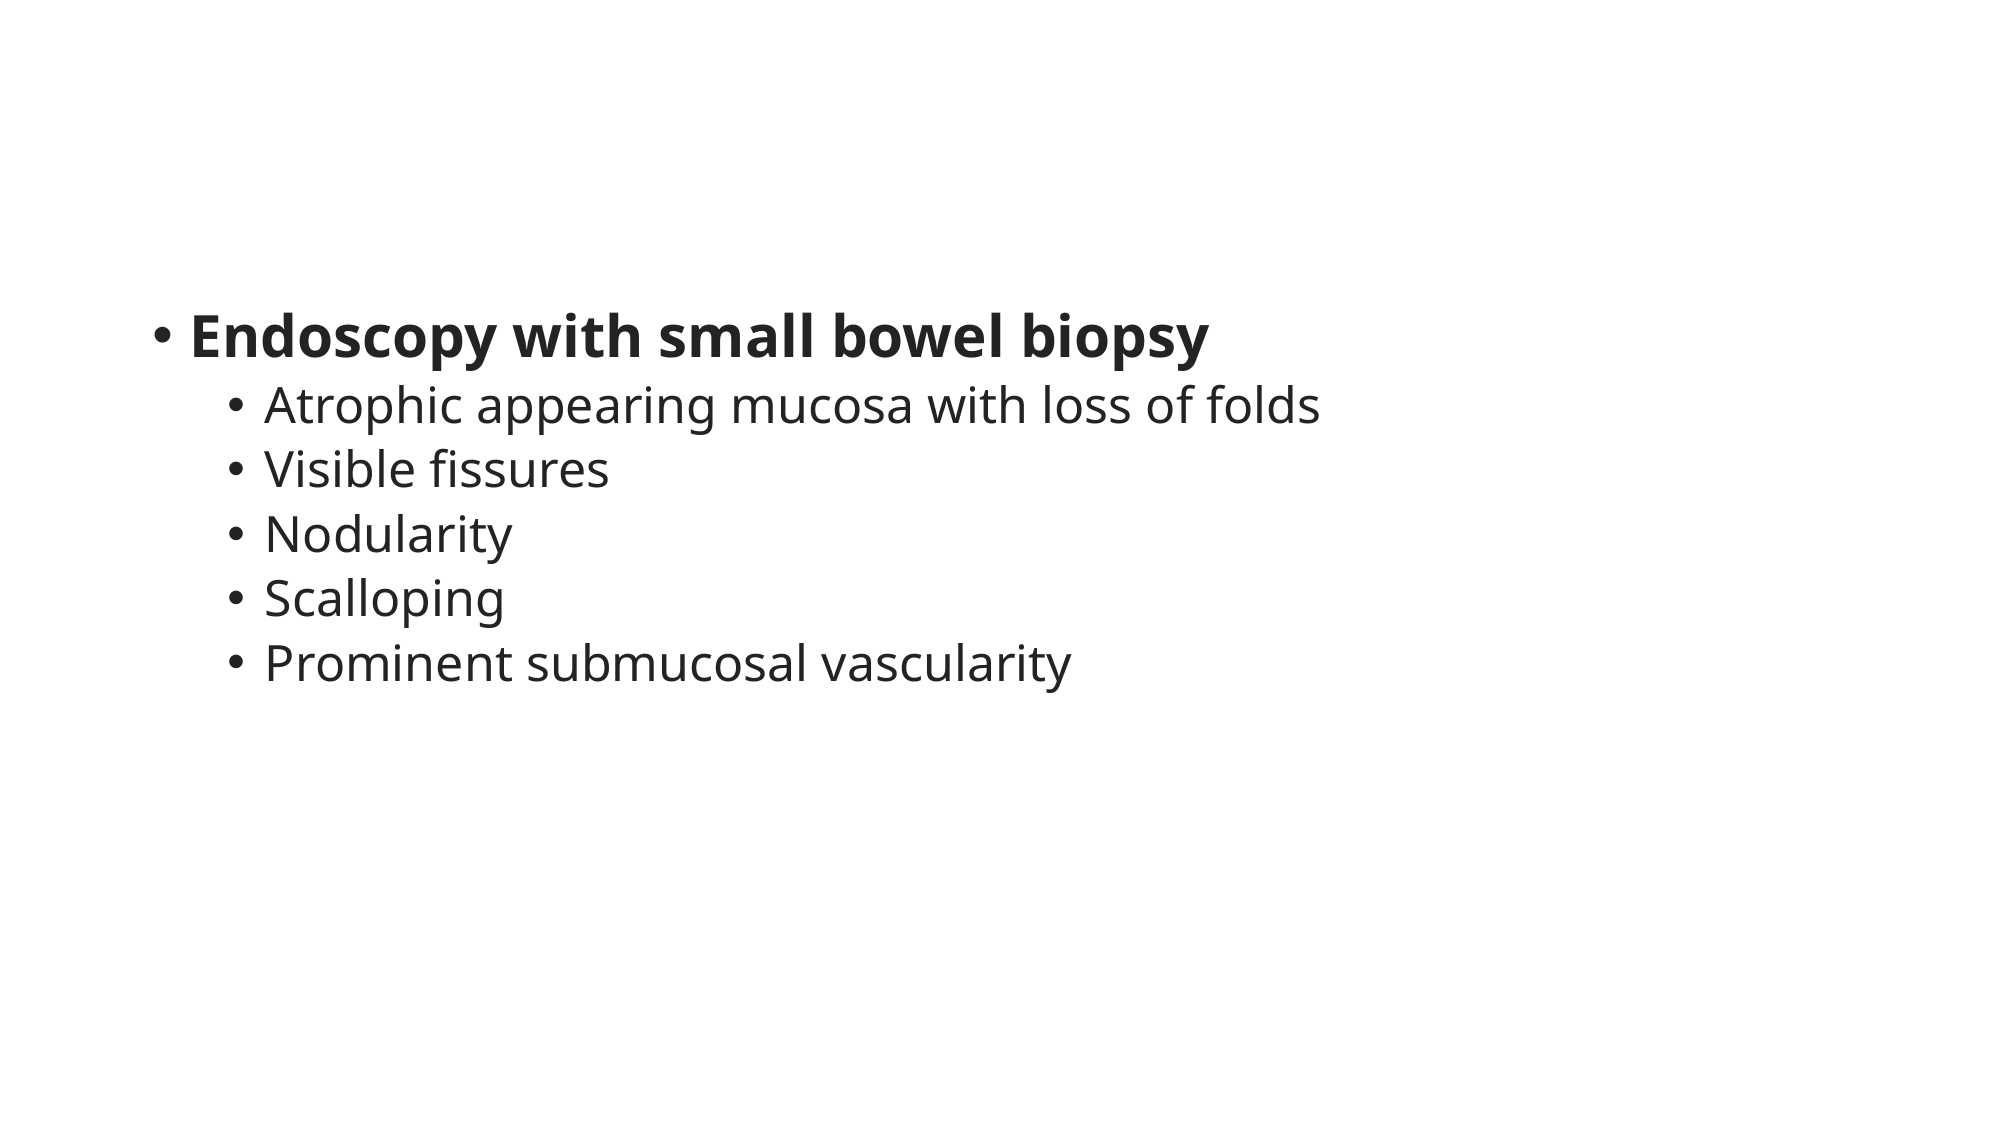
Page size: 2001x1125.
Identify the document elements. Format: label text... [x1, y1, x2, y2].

list Endoscopy with small bowel biopsy Atrophic appearing mucosa with loss of folds Visible fissures Nodularity Scalloping Prominent submucosal vascularity [137, 299, 1863, 1014]
